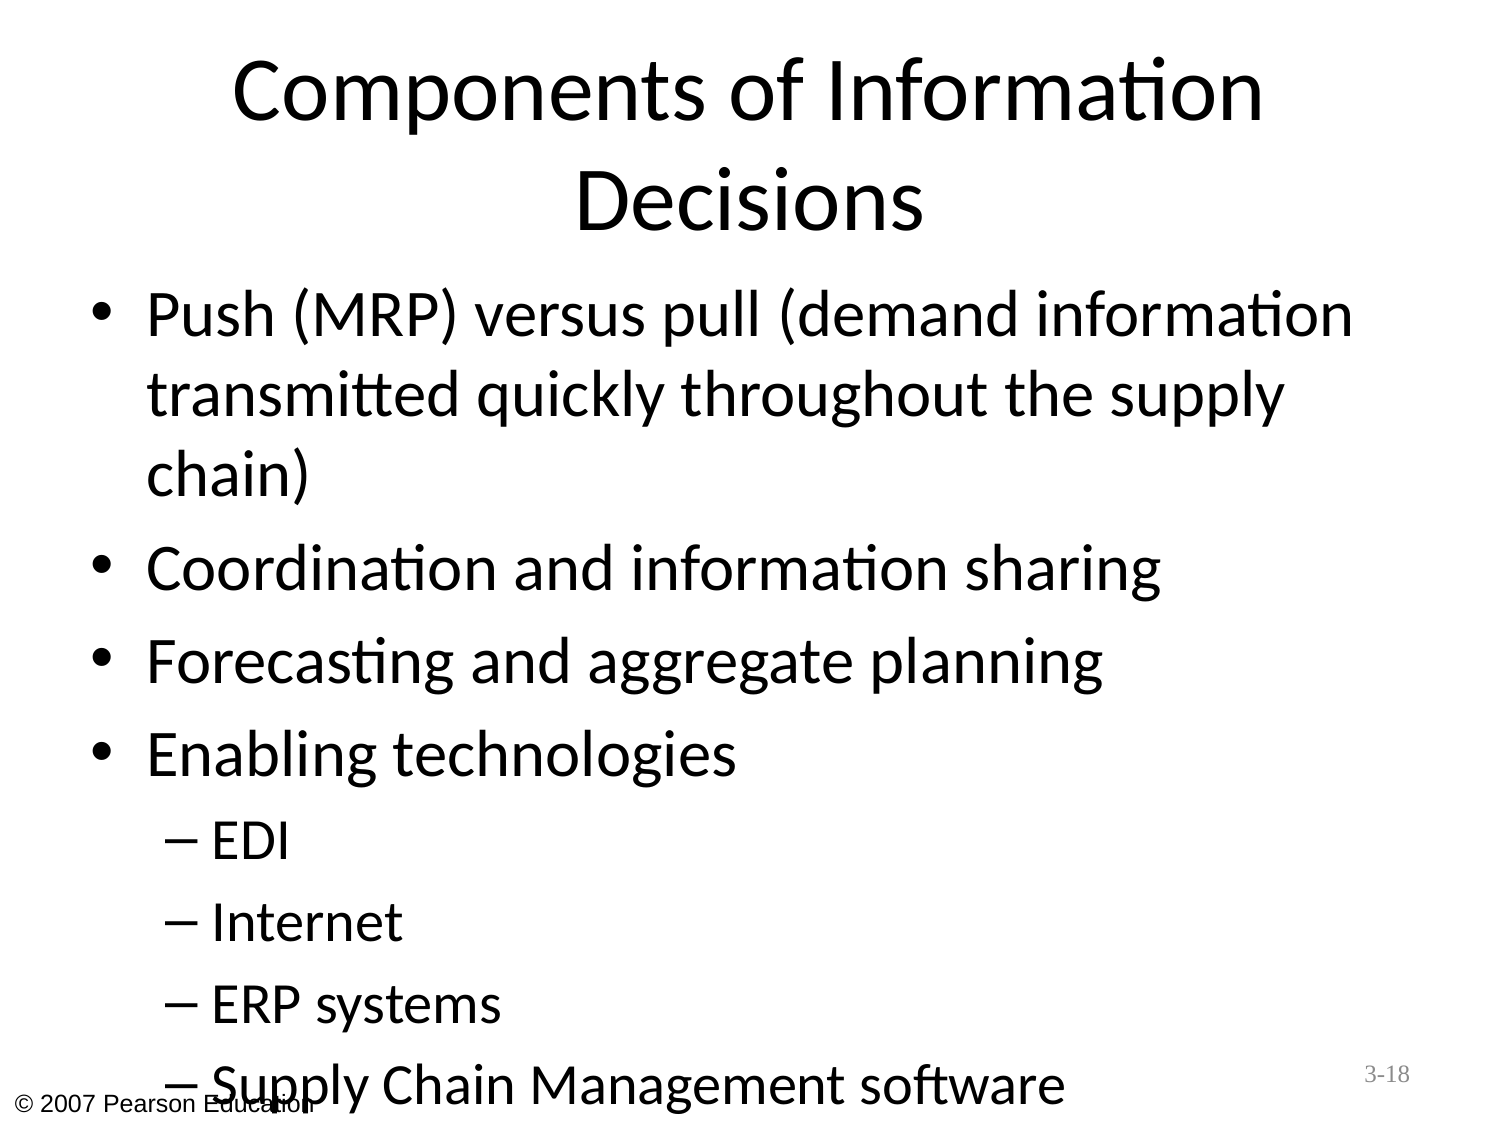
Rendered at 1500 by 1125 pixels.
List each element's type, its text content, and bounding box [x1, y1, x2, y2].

title Components of Information Decisions [75, 45, 1425, 233]
list Push (MRP) versus pull (demand information transmitted quickly throughout the supply chain) Coordination and information sharing Forecasting and aggregate planning Enabling technologies EDI Internet ERP systems Supply Chain Management software Overall trade-off: Responsiveness versus efficiency [75, 262, 1425, 1005]
slide_number 3-18 [1074, 1042, 1425, 1103]
